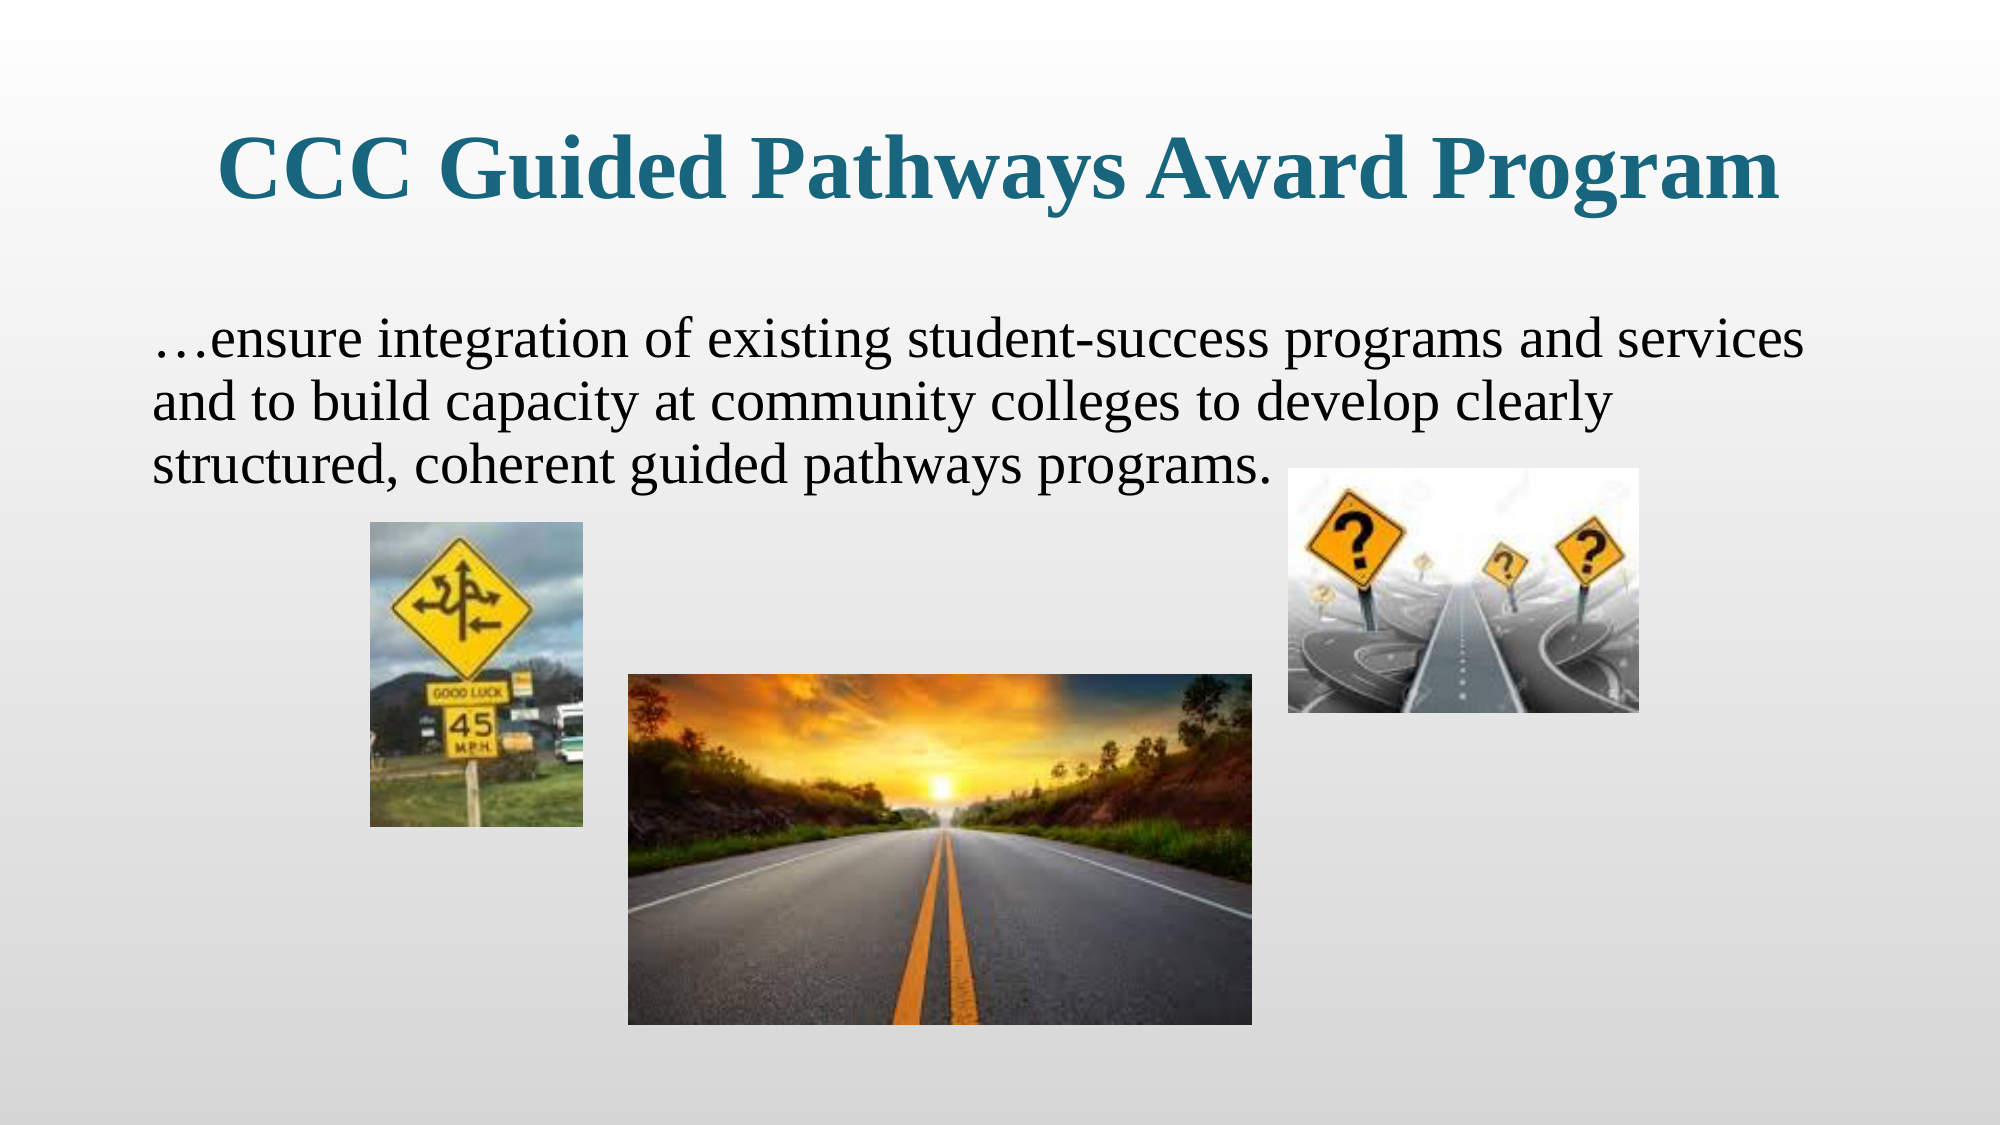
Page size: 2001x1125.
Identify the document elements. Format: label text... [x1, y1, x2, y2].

picture [1288, 468, 1639, 713]
list …ensure integration of existing student-success programs and services and to build capacity at community colleges to develop clearly structured, coherent guided pathways programs. [137, 299, 1863, 1014]
title CCC Guided Pathways Award Program [137, 59, 1863, 278]
picture [628, 674, 1252, 1025]
picture [370, 522, 583, 827]
